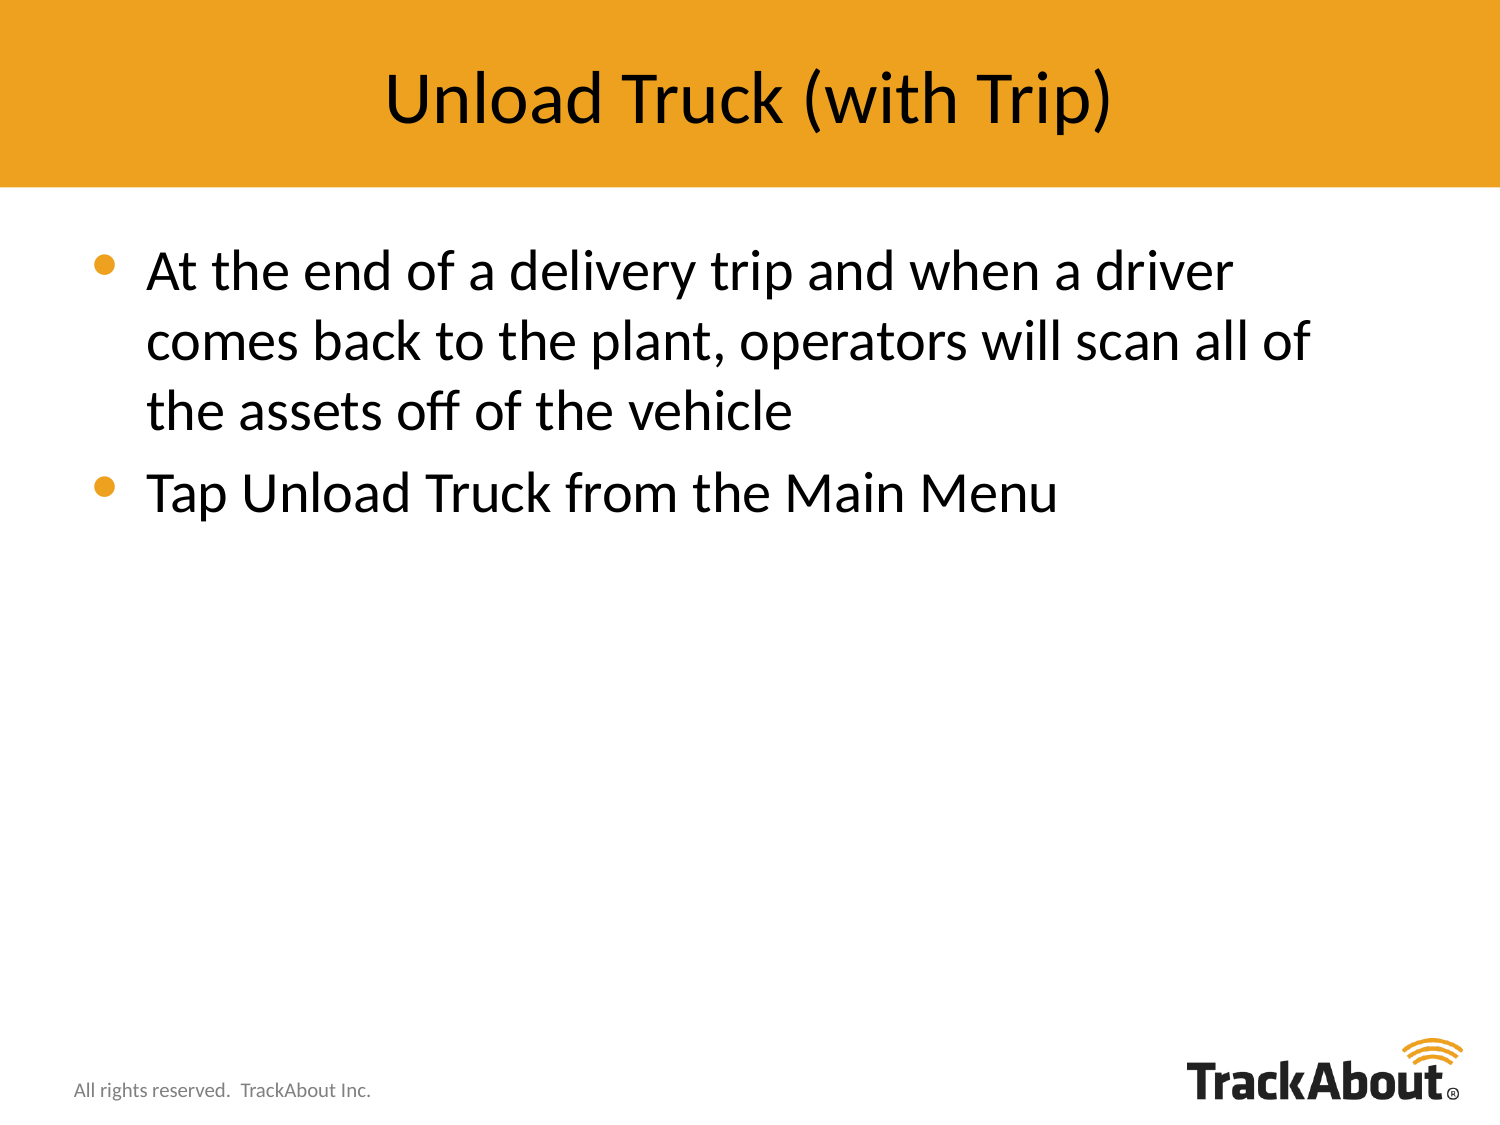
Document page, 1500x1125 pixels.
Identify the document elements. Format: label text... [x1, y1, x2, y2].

picture [1187, 1038, 1463, 1100]
title Unload Truck (with Trip) [75, 18, 1425, 169]
list At the end of a delivery trip and when a driver comes back to the plant, operators will scan all of the assets off of the vehicle Tap Unload Truck from the Main Menu [75, 224, 1400, 1005]
